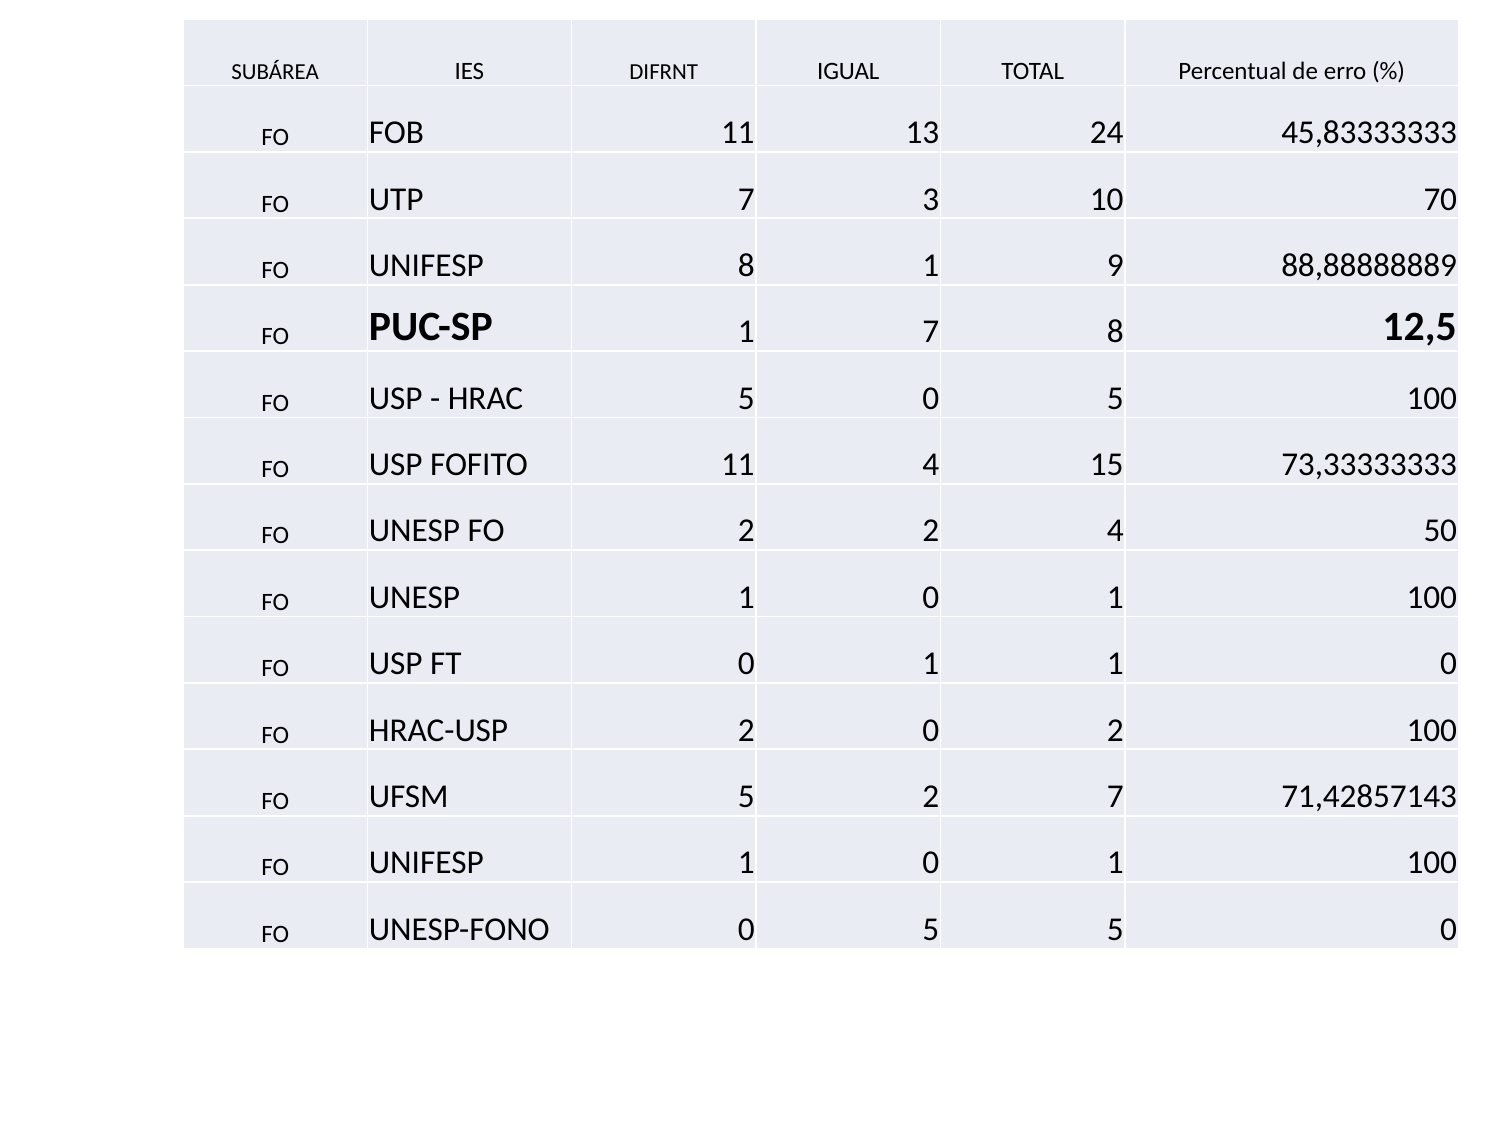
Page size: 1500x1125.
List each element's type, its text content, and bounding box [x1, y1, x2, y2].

table_cell 0 [1126, 883, 1458, 948]
table_cell FO [184, 286, 367, 350]
table_cell 7 [941, 750, 1124, 815]
table_cell HRAC-USP [368, 684, 571, 748]
table_cell UNESP FO [368, 485, 571, 549]
table_cell UNESP [368, 551, 571, 616]
table_cell 1 [572, 817, 755, 881]
table_cell 88,88888889 [1126, 219, 1458, 284]
table_cell FO [184, 684, 367, 748]
table_cell 8 [572, 219, 755, 284]
table_cell 1 [757, 219, 940, 284]
table_cell FO [184, 551, 367, 616]
table_cell 3 [757, 153, 940, 217]
table_cell USP FT [368, 617, 571, 682]
table_header SUBÁREA [184, 20, 367, 85]
table_cell 100 [1126, 817, 1458, 881]
table_cell 1 [572, 551, 755, 616]
table_cell UNIFESP [368, 817, 571, 881]
table_header DIFRNT [572, 20, 755, 85]
table_cell 2 [757, 750, 940, 815]
table_cell UNESP-FONO [368, 883, 571, 948]
table_cell FO [184, 883, 367, 948]
table_cell 0 [757, 551, 940, 616]
table_cell 10 [941, 153, 1124, 217]
table_cell FO [184, 86, 367, 151]
table_cell 4 [757, 418, 940, 483]
table_cell 1 [572, 286, 755, 350]
table_cell FOB [368, 86, 571, 151]
table_cell USP FOFITO [368, 418, 571, 483]
table_cell 0 [757, 817, 940, 881]
table_cell 100 [1126, 352, 1458, 417]
table_cell 8 [941, 286, 1124, 350]
table_cell 13 [757, 86, 940, 151]
table_cell UNIFESP [368, 219, 571, 284]
table_cell PUC-SP [368, 286, 571, 350]
table_cell 2 [572, 684, 755, 748]
table_cell 73,33333333 [1126, 418, 1458, 483]
table_cell 0 [757, 352, 940, 417]
table_cell FO [184, 219, 367, 284]
table_cell 1 [941, 617, 1124, 682]
table_cell 0 [1126, 617, 1458, 682]
table_cell UFSM [368, 750, 571, 815]
table_cell 5 [941, 352, 1124, 417]
table_cell 100 [1126, 684, 1458, 748]
table_header IES [368, 20, 571, 85]
table_cell 5 [941, 883, 1124, 948]
table_header Percentual de erro (%) [1126, 20, 1458, 85]
table_cell 0 [572, 617, 755, 682]
table_cell 1 [757, 617, 940, 682]
table_cell 5 [572, 750, 755, 815]
table_cell 71,42857143 [1126, 750, 1458, 815]
table_cell FO [184, 153, 367, 217]
table_cell 50 [1126, 485, 1458, 549]
table_header TOTAL [941, 20, 1124, 85]
table_cell 5 [572, 352, 755, 417]
table_cell USP - HRAC [368, 352, 571, 417]
table_cell 9 [941, 219, 1124, 284]
table_cell 2 [757, 485, 940, 549]
table_cell FO [184, 817, 367, 881]
table_header IGUAL [757, 20, 940, 85]
table_cell 11 [572, 86, 755, 151]
table_cell 0 [572, 883, 755, 948]
table_cell 11 [572, 418, 755, 483]
table_cell FO [184, 750, 367, 815]
table_cell 100 [1126, 551, 1458, 616]
table_cell FO [184, 418, 367, 483]
table_cell 0 [757, 684, 940, 748]
table_cell 4 [941, 485, 1124, 549]
table_cell FO [184, 617, 367, 682]
table_cell 15 [941, 418, 1124, 483]
table_cell 1 [941, 817, 1124, 881]
table_cell 2 [941, 684, 1124, 748]
table_cell 1 [941, 551, 1124, 616]
table_cell FO [184, 352, 367, 417]
table_cell 12,5 [1126, 286, 1458, 350]
table_cell 45,83333333 [1126, 86, 1458, 151]
table_cell 70 [1126, 153, 1458, 217]
table_cell 5 [757, 883, 940, 948]
table_cell FO [184, 485, 367, 549]
table_cell UTP [368, 153, 571, 217]
table_cell 2 [572, 485, 755, 549]
table_cell 24 [941, 86, 1124, 151]
table_cell 7 [572, 153, 755, 217]
table_cell 7 [757, 286, 940, 350]
